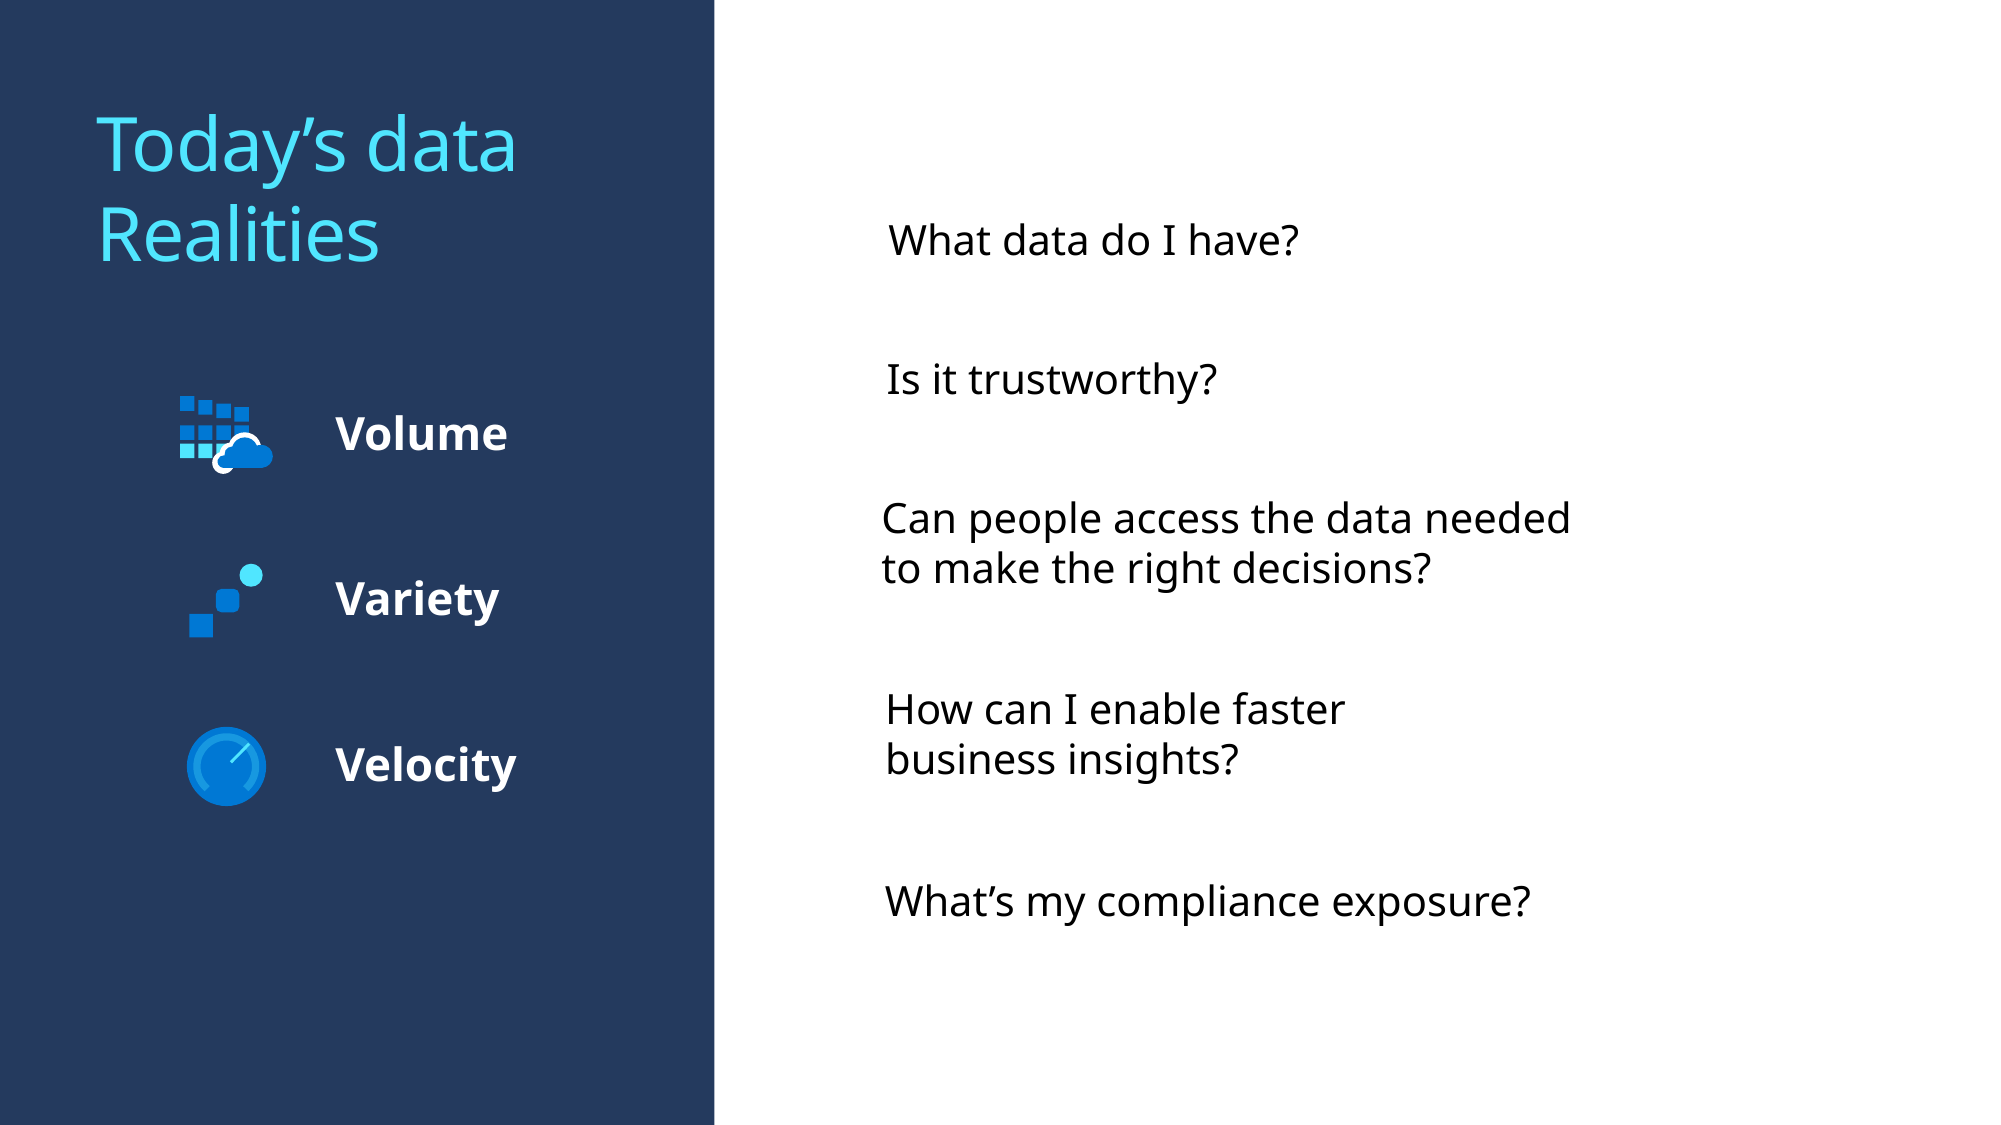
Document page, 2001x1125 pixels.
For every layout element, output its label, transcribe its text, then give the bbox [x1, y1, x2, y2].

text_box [179, 396, 274, 475]
text_box Is it trustworthy? [886, 353, 1218, 404]
text_box What data do I have? [888, 214, 1300, 265]
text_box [188, 563, 264, 639]
text_box Variety [305, 541, 568, 660]
text_box How can I enable faster business insights? [884, 683, 1346, 784]
text_box Can people access the data needed to make the right decisions? [881, 492, 1573, 593]
text_box What’s my compliance exposure? [884, 874, 1531, 925]
text_box Velocity [305, 707, 568, 826]
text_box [186, 726, 267, 807]
text_box Volume [305, 376, 568, 494]
title Today’s data Realities [96, 96, 619, 608]
